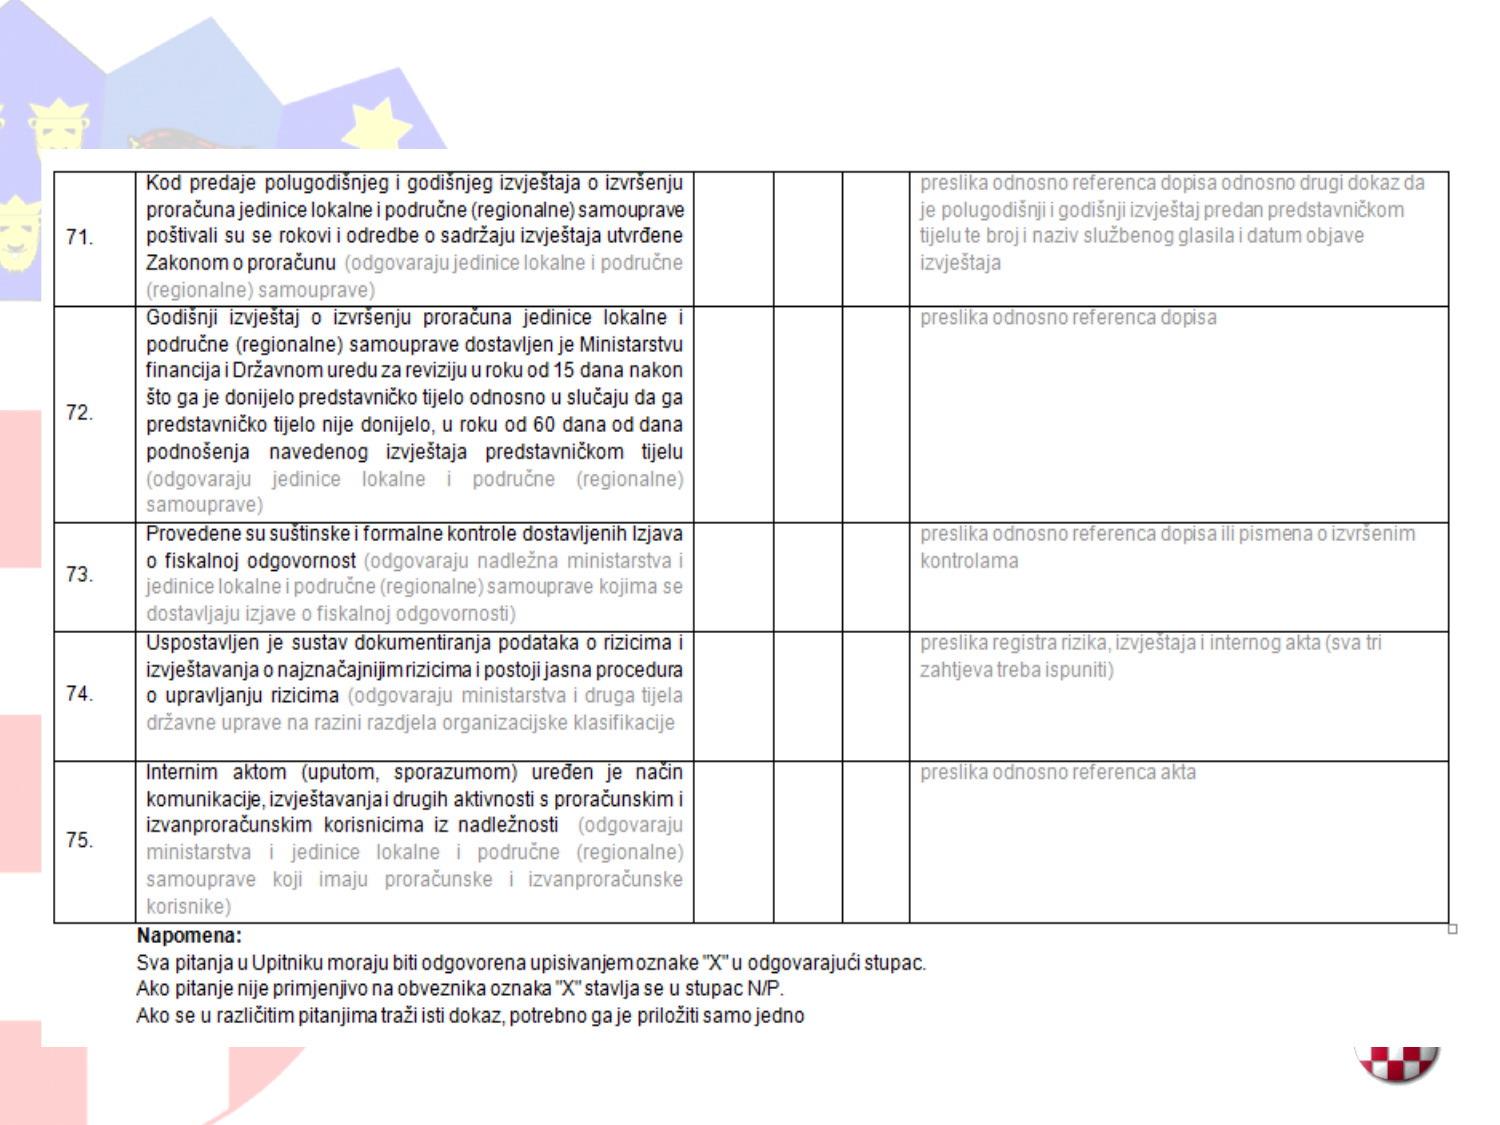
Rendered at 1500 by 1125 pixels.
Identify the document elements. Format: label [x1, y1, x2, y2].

picture [41, 148, 1471, 1086]
